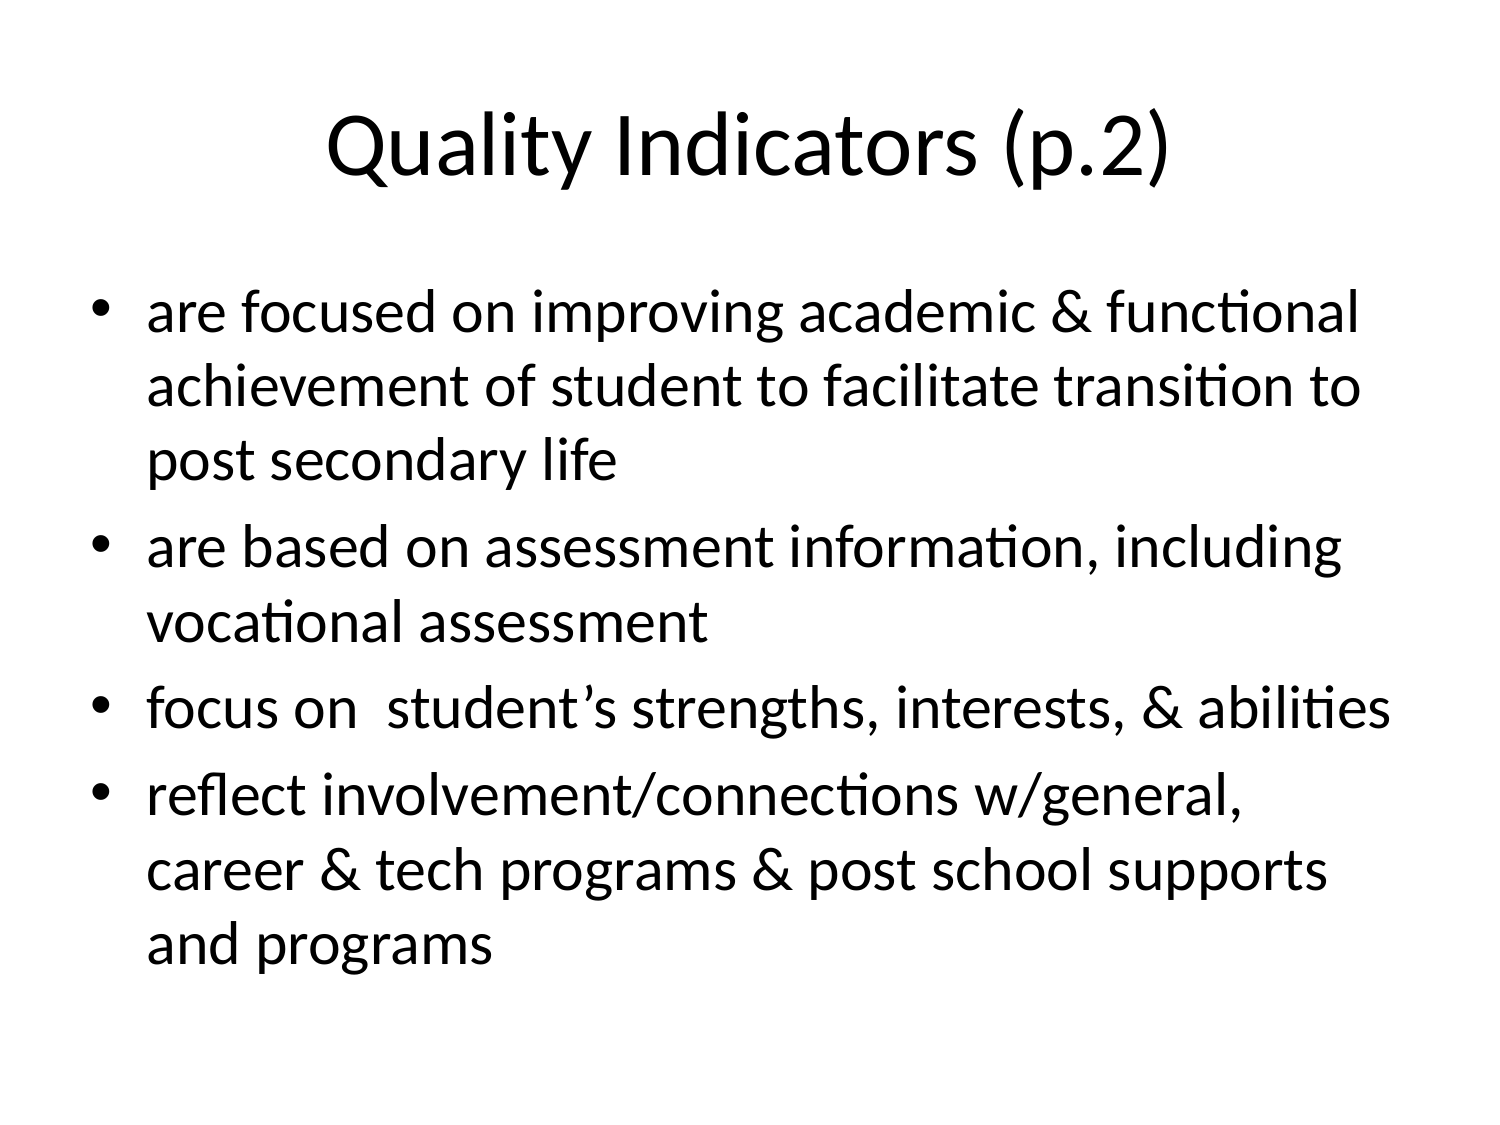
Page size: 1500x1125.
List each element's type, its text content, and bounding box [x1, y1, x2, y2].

title Quality Indicators (p.2) [75, 45, 1425, 233]
list are focused on improving academic & functional achievement of student to facilitate transition to post secondary life are based on assessment information, including vocational assessment focus on student’s strengths, interests, & abilities reflect involvement/connections w/general, career & tech programs & post school supports and programs [75, 262, 1425, 1005]
